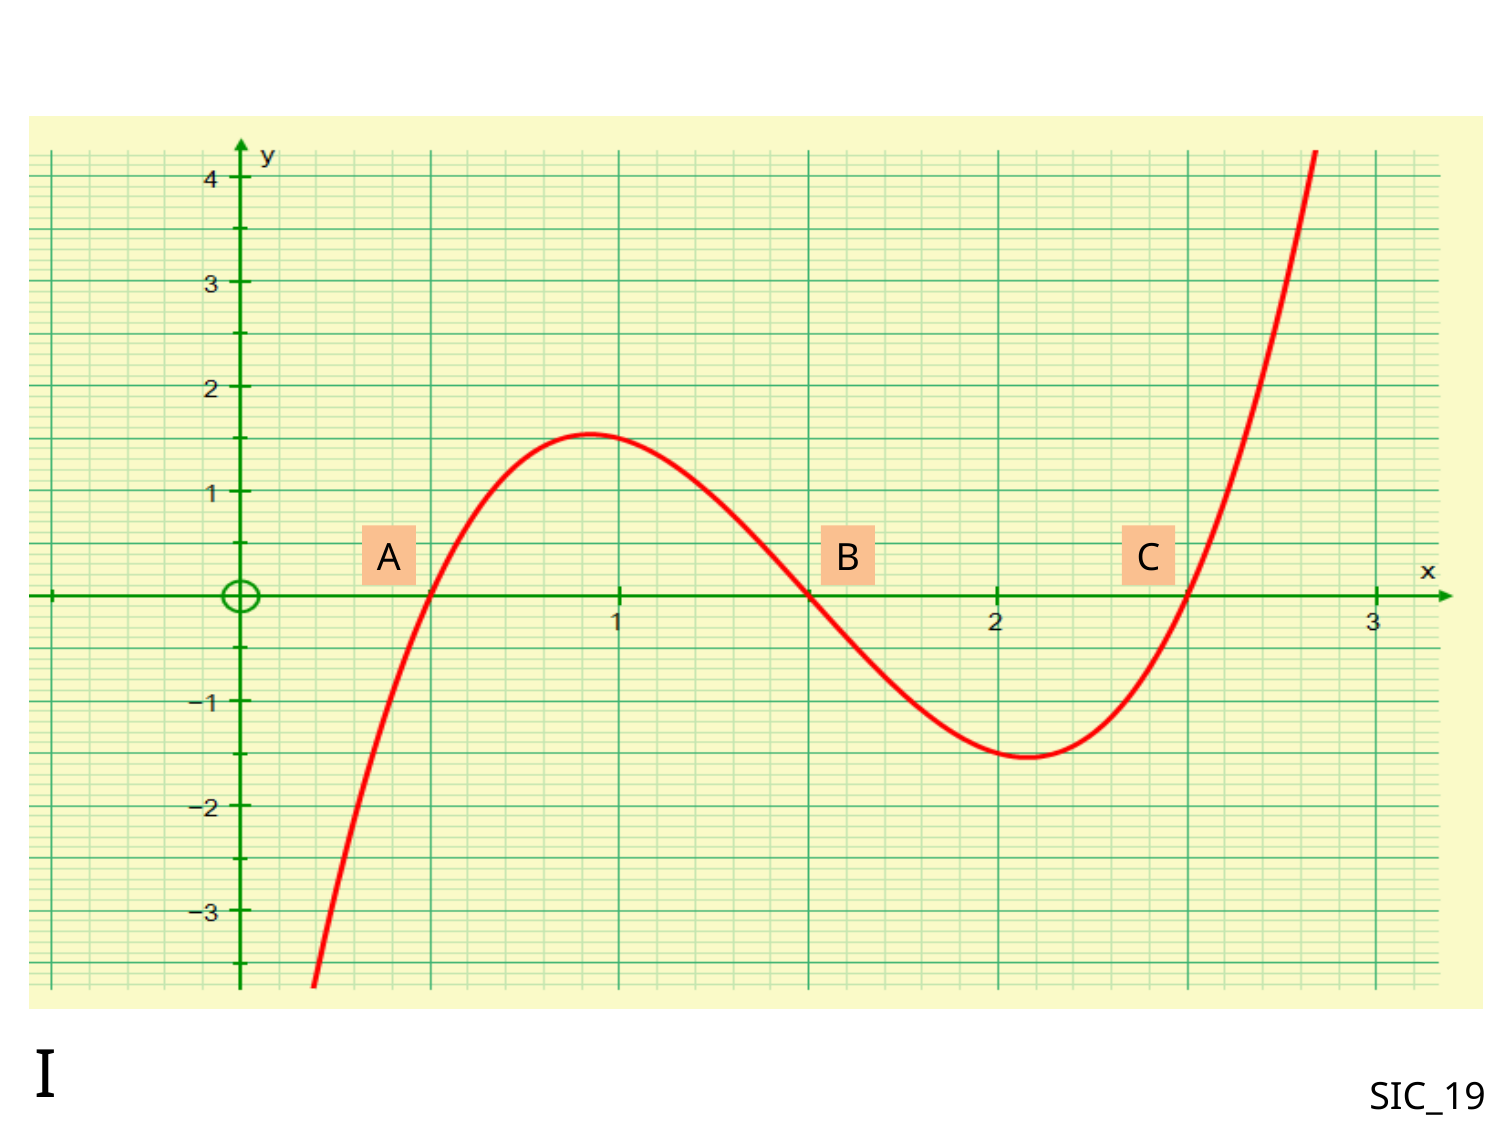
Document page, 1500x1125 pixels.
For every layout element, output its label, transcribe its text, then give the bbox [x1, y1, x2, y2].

text_box I [19, 1023, 73, 1118]
picture [29, 116, 1483, 1009]
text_box SIC_19 [1354, 1064, 1500, 1125]
